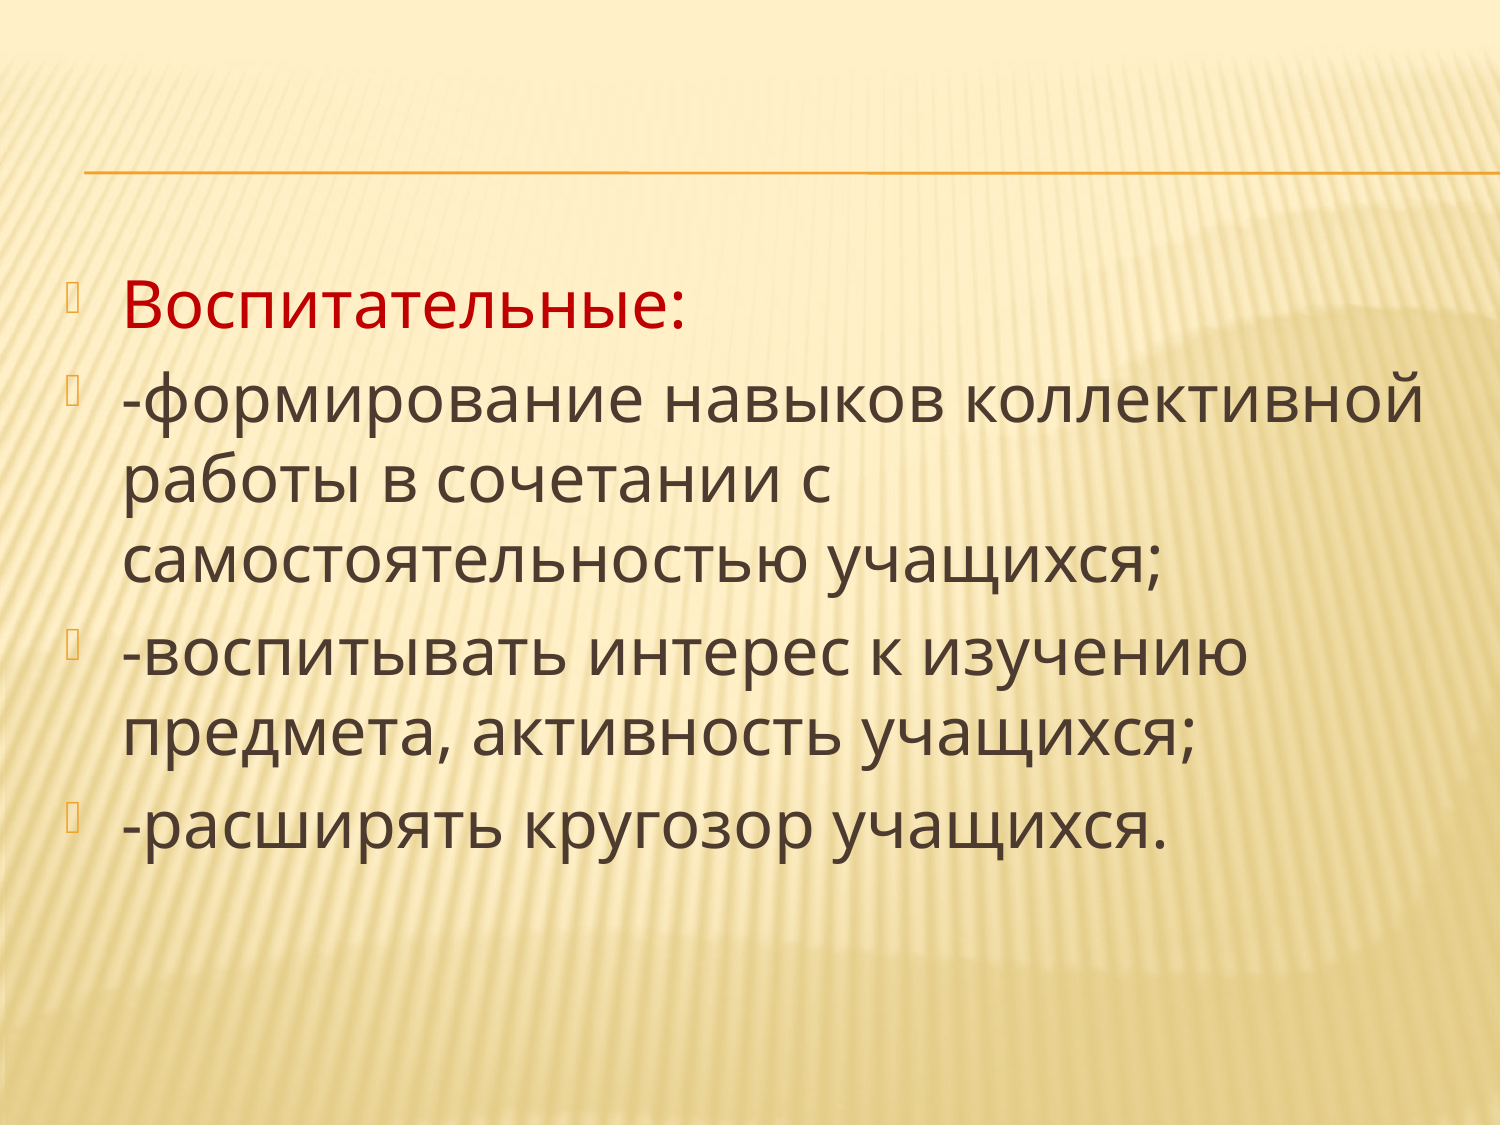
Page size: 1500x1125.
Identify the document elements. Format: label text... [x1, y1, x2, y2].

list Воспитательные: -формирование навыков коллективной работы в сочетании с самостоятельностью учащихся; -воспитывать интерес к изучению предмета, активность учащихся; -расширять кругозор учащихся. [50, 254, 1475, 998]
